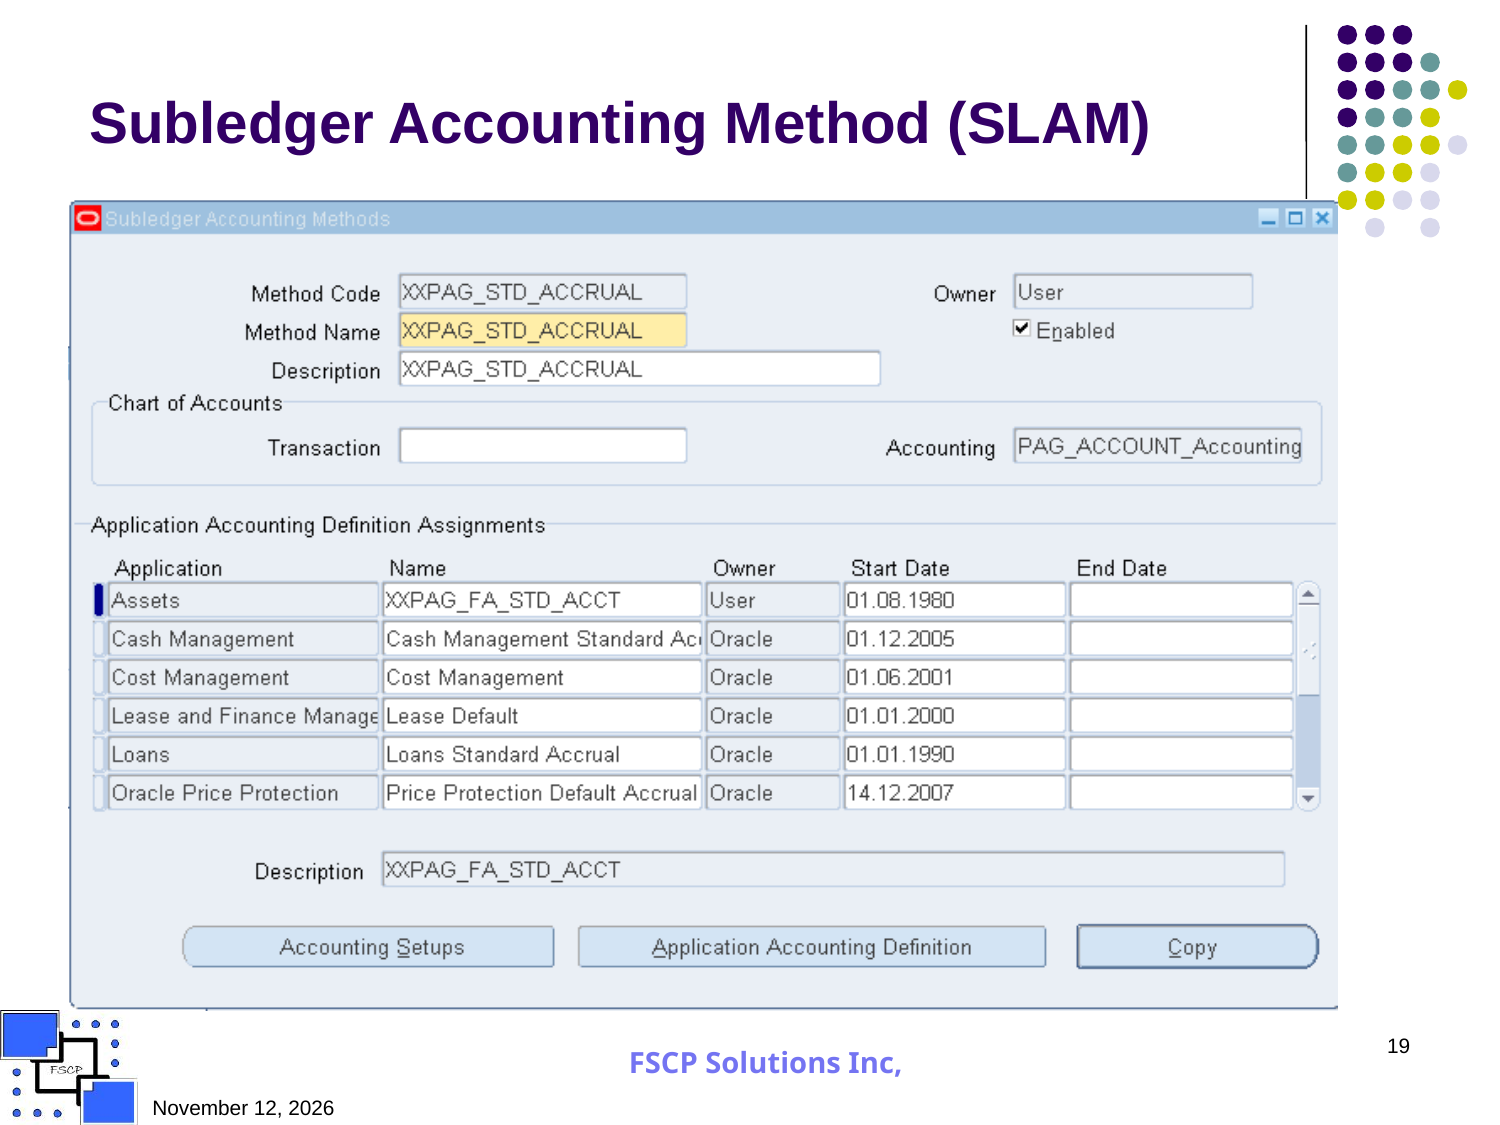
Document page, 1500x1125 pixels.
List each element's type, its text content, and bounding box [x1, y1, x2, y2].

title Subledger Accounting Method (SLAM) [74, 12, 1313, 163]
slide_number 19 [1074, 1025, 1425, 1100]
picture [0, 199, 1338, 1125]
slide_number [141, 1087, 488, 1125]
